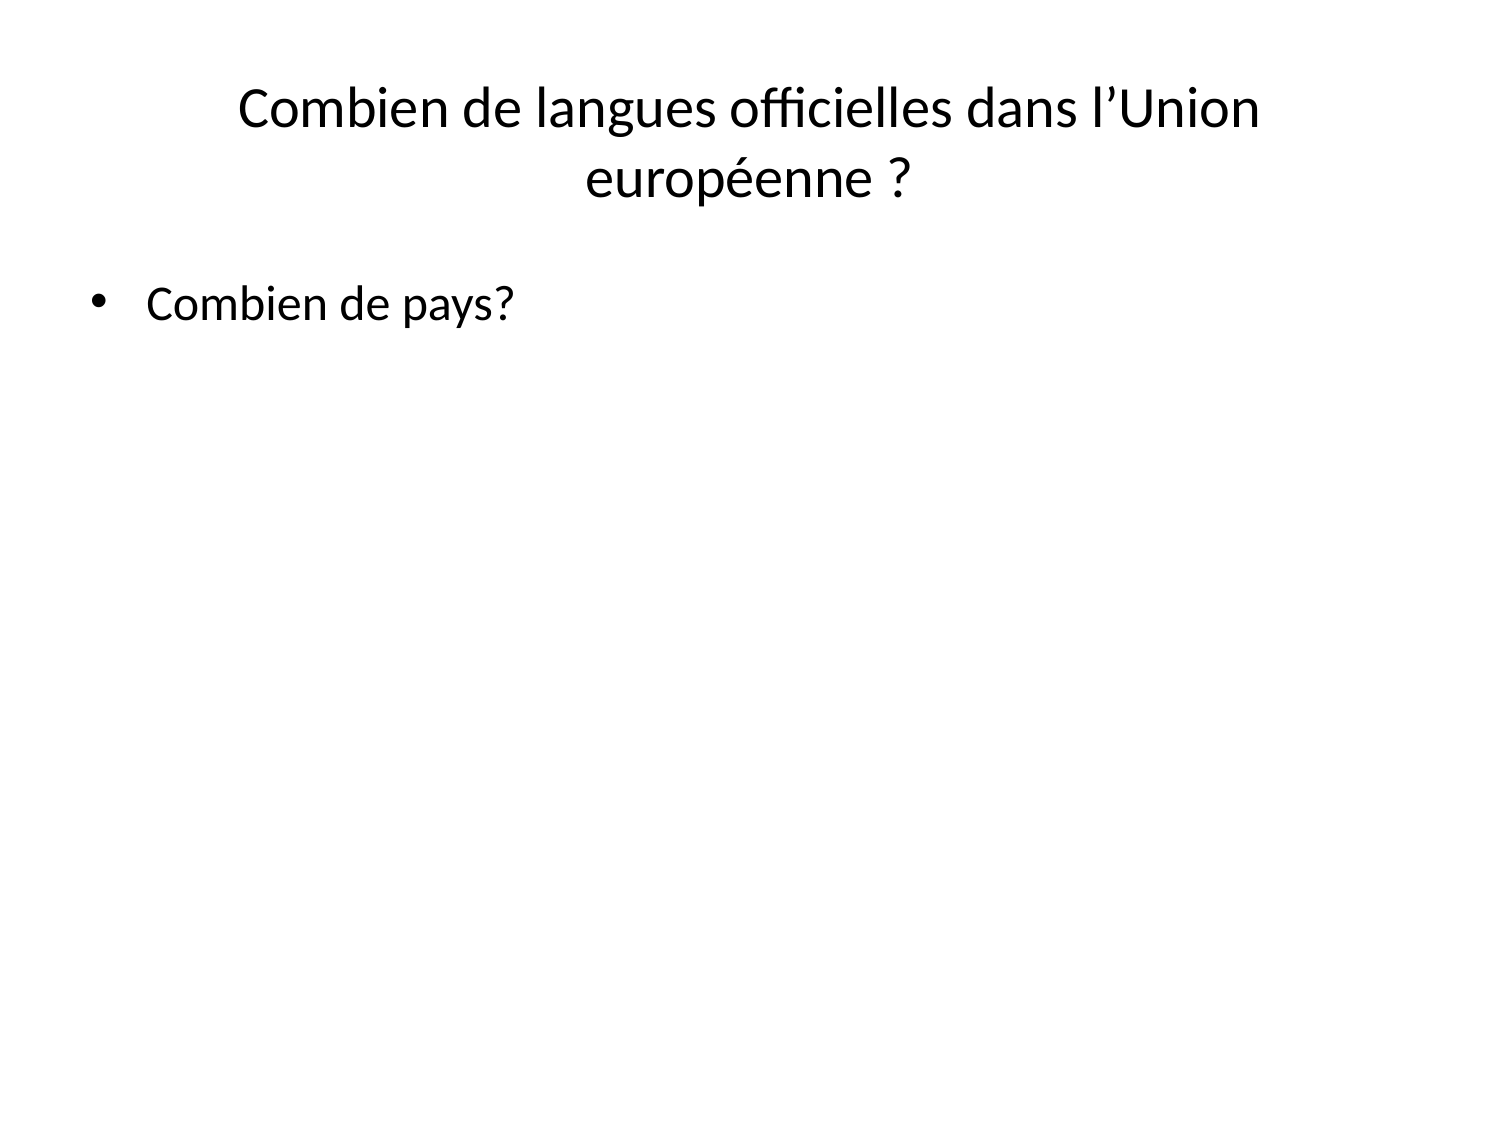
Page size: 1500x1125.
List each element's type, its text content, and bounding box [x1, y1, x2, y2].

title Combien de langues officielles dans l’Union européenne ? [75, 45, 1425, 233]
list Combien de pays? [75, 262, 1425, 1005]
